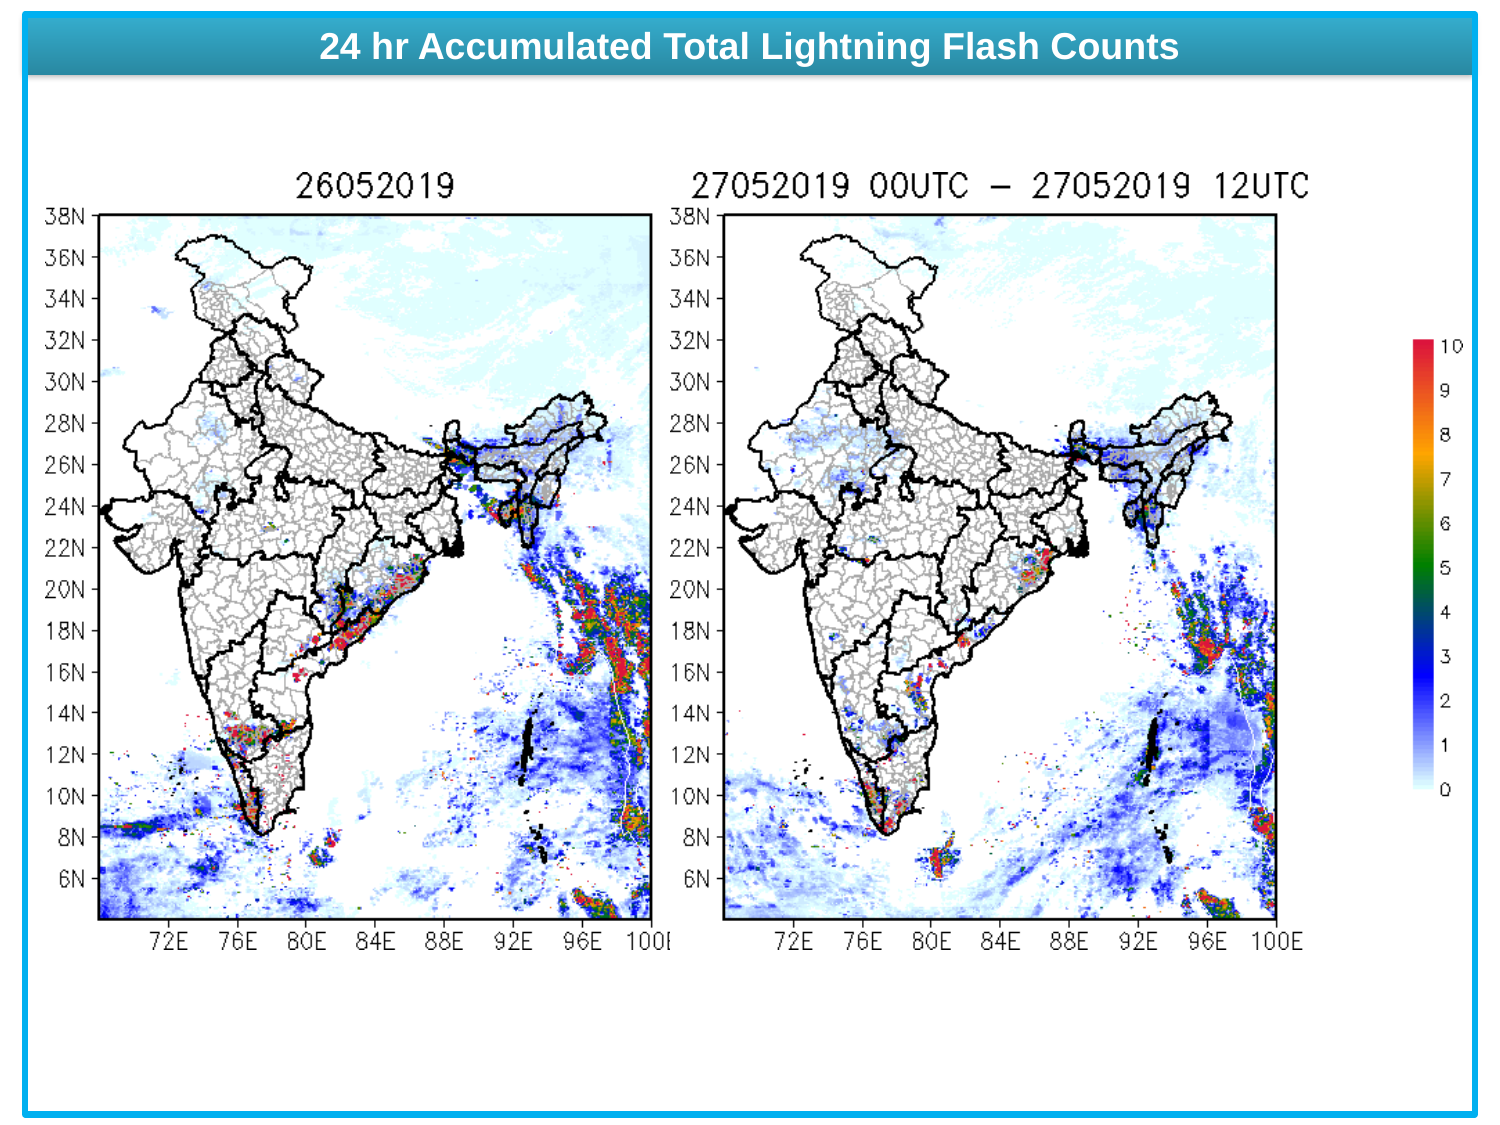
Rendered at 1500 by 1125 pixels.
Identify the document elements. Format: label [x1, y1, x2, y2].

text_box [23, 12, 1477, 1116]
picture [45, 172, 1463, 951]
